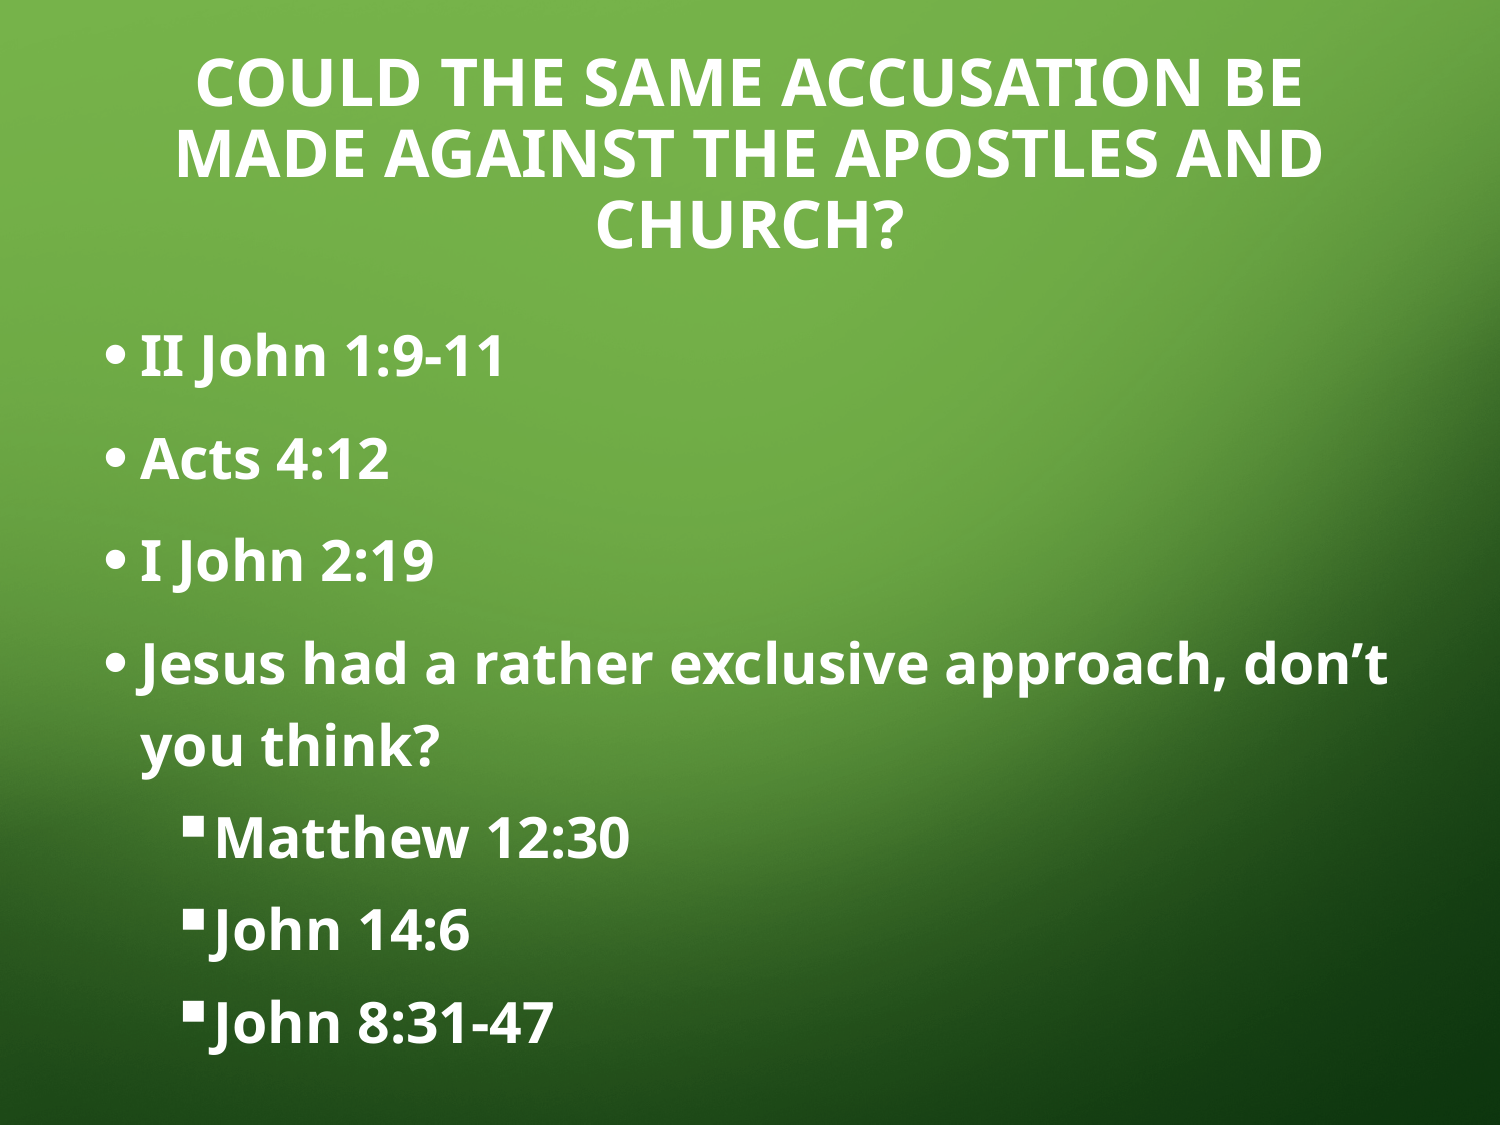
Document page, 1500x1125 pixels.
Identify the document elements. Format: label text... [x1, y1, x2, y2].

list II John 1:9-11 Acts 4:12 I John 2:19 Jesus had a rather exclusive approach, don’t you think? Matthew 12:30 John 14:6 John 8:31-47 [88, 298, 1412, 1063]
title COULD THE SAME ACCUSATION BE MADE AGAINST THE APOSTLES AND CHURCH? [140, 40, 1360, 272]
